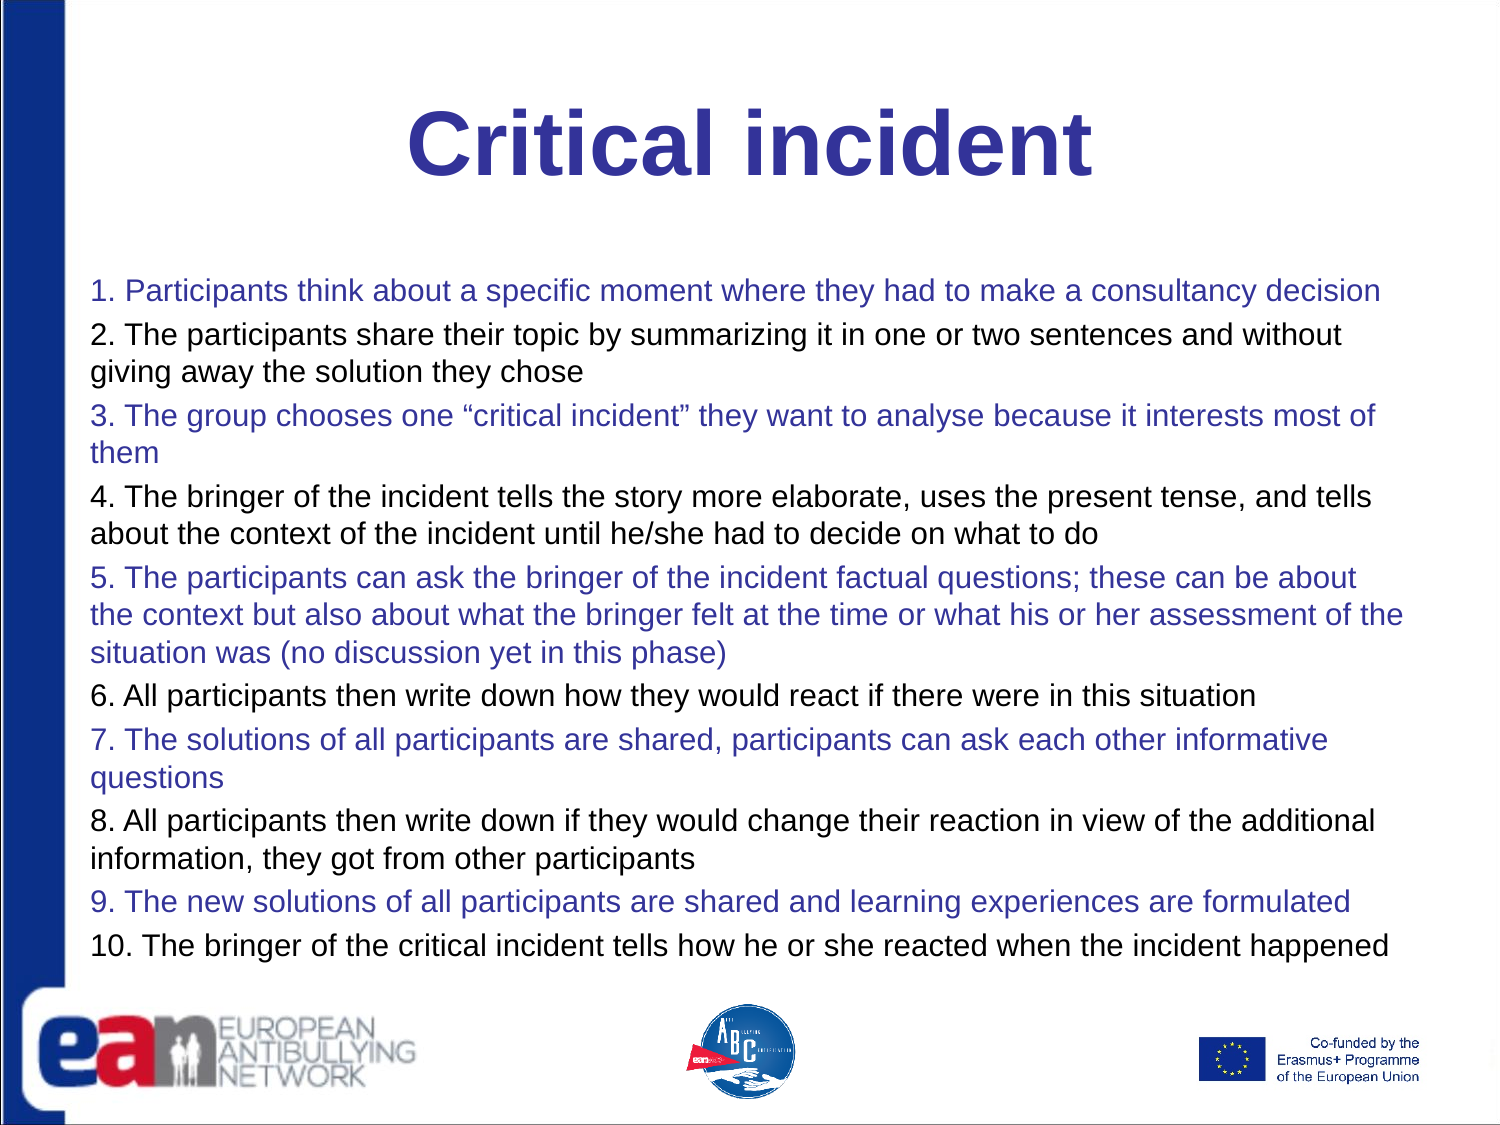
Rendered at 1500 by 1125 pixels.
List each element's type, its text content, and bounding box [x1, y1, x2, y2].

picture [0, 0, 1500, 1125]
list 1. Participants think about a specific moment where they had to make a consultancy decision 2. The participants share their topic by summarizing it in one or two sentences and without giving away the solution they chose 3. The group chooses one “critical incident” they want to analyse because it interests most of them 4. The bringer of the incident tells the story more elaborate, uses the present tense, and tells about the context of the incident until he/she had to decide on what to do 5. The participants can ask the bringer of the incident factual questions; these can be about the context but also about what the bringer felt at the time or what his or her assessment of the situation was (no discussion yet in this phase) 6. All participants then write down how they would react if there were in this situation 7. The solutions of all participants are shared, participants can ask each other informative questions 8. All participants then write down if they would change their reaction in view of the additional information, they got from other participants 9. The new solutions of all participants are shared and learning experiences are formulated 10. The bringer of the critical incident tells how he or she reacted when the incident happened [75, 262, 1425, 1005]
title Critical incident [75, 45, 1425, 233]
